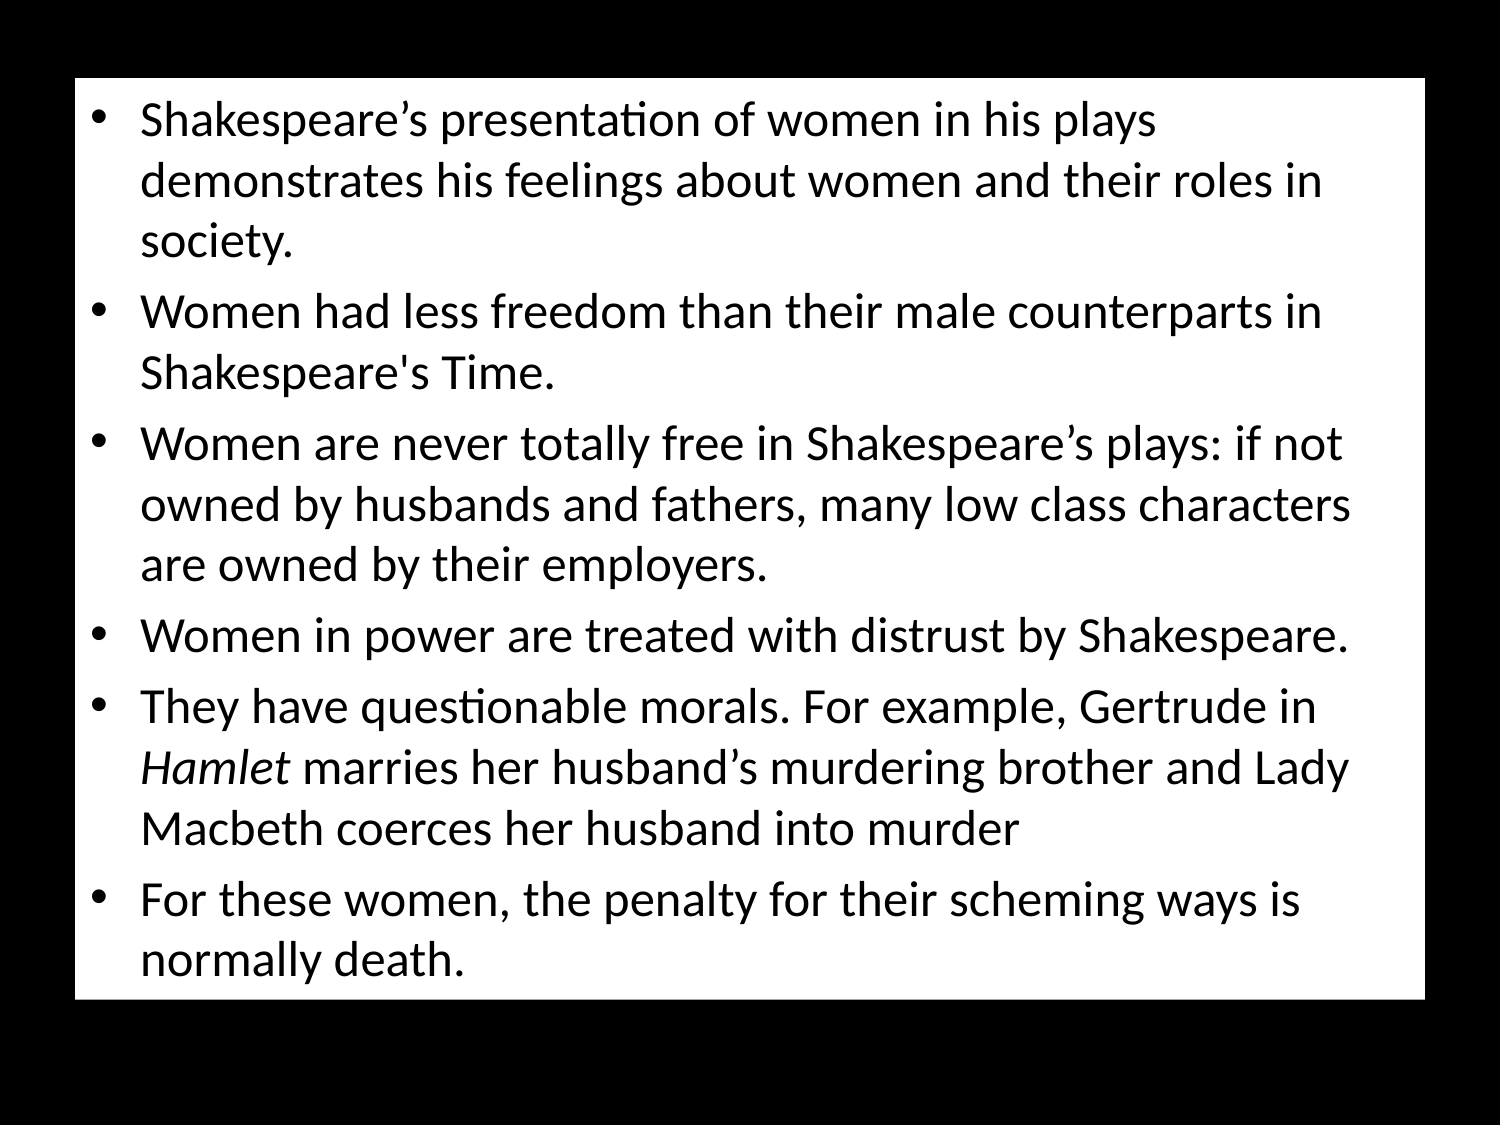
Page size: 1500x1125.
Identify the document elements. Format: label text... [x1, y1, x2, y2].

list Shakespeare’s presentation of women in his plays demonstrates his feelings about women and their roles in society. Women had less freedom than their male counterparts in Shakespeare's Time. Women are never totally free in Shakespeare’s plays: if not owned by husbands and fathers, many low class characters are owned by their employers. Women in power are treated with distrust by Shakespeare. They have questionable morals. For example, Gertrude in Hamlet marries her husband’s murdering brother and Lady Macbeth coerces her husband into murder For these women, the penalty for their scheming ways is normally death. [75, 78, 1425, 1000]
